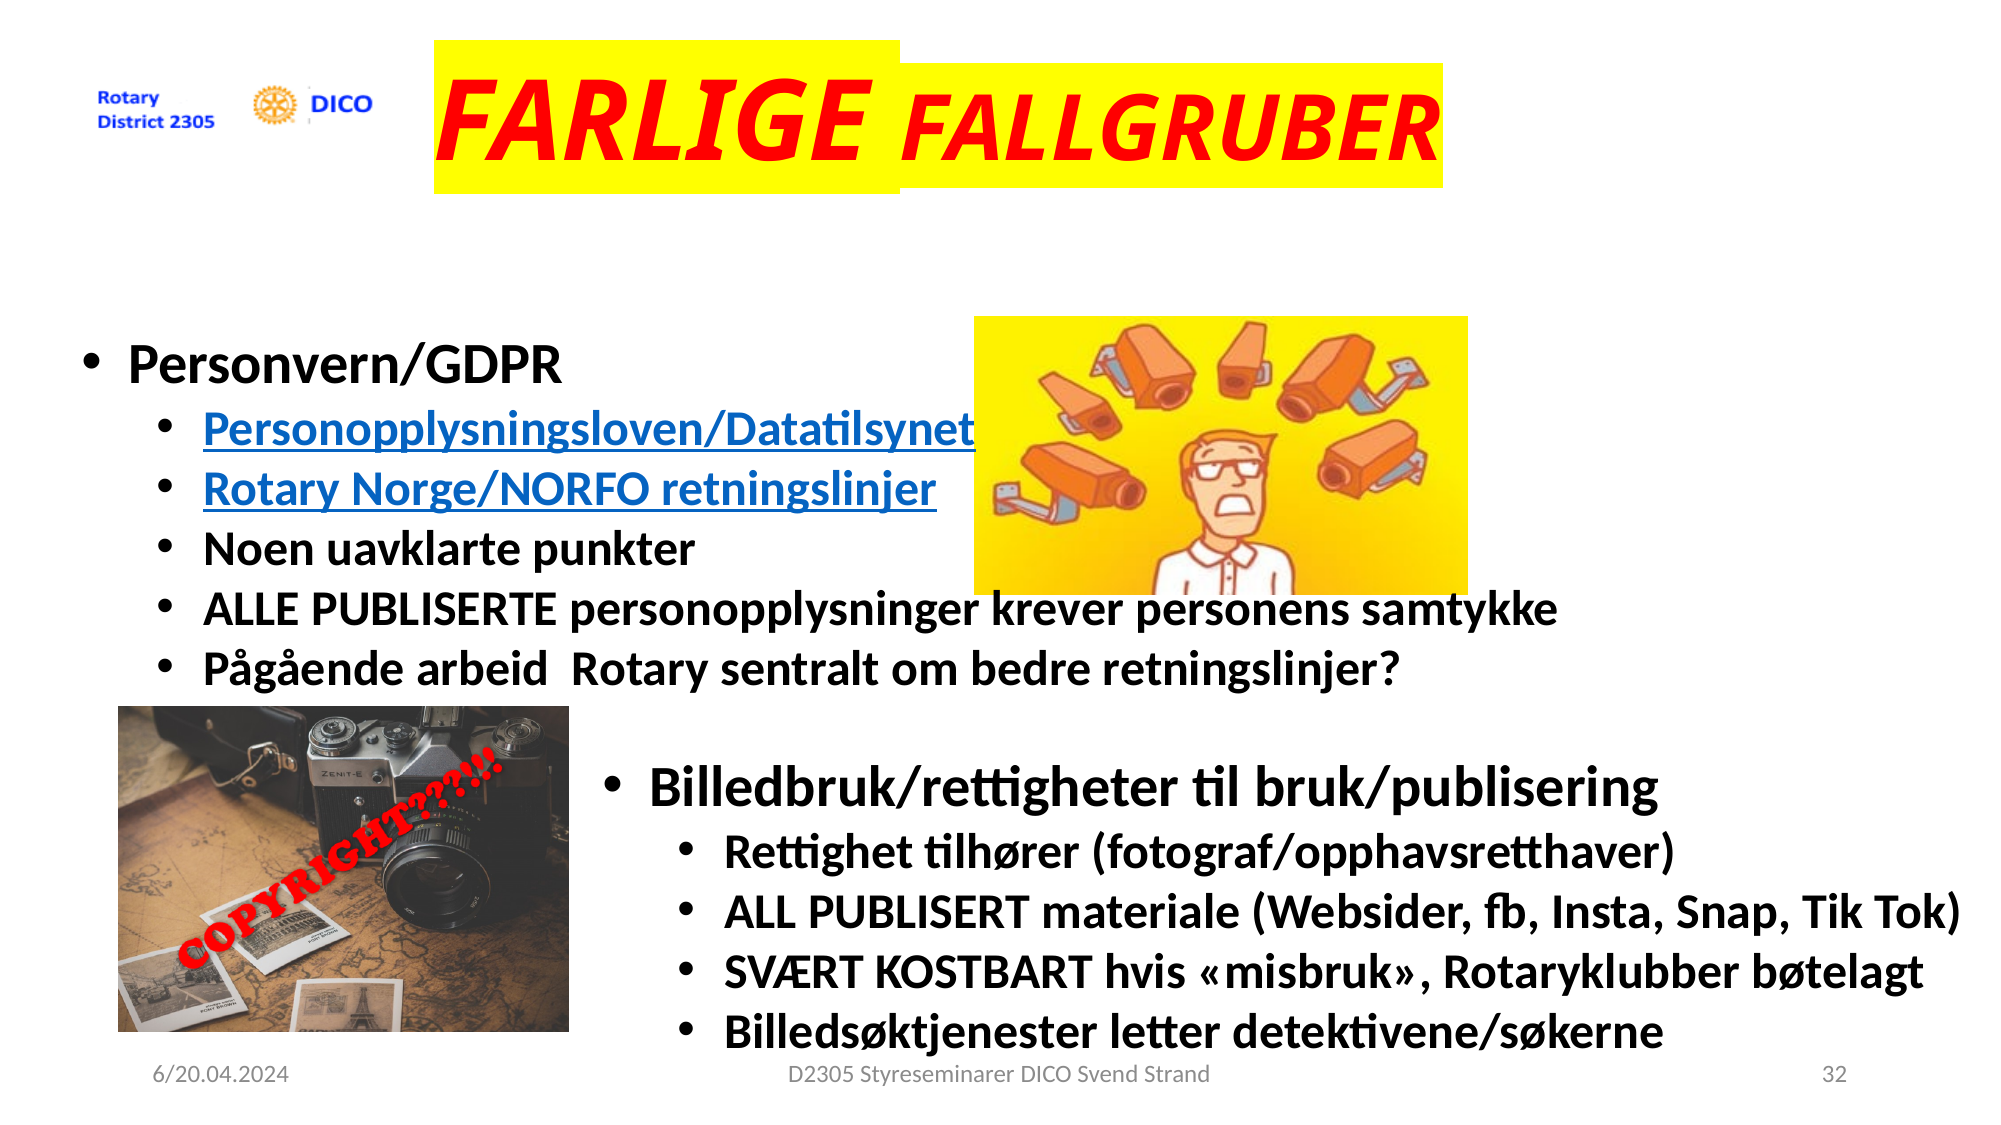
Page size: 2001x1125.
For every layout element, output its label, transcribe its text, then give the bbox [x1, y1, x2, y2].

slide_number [137, 1042, 588, 1103]
slide_number 32 [1412, 1066, 1863, 1103]
text_box Billedbruk/rettigheter til bruk/publisering Rettighet tilhører (fotograf/opphavsretthaver) ALL PUBLISERT materiale (Websider, fb, Insta, Snap, Tik Tok) SVÆRT KOSTBART hvis «misbruk», Rotaryklubber bøtelagt Billedsøktjenester letter detektivene/søkerne [587, 740, 1980, 1066]
picture [41, 56, 419, 172]
picture [118, 706, 569, 1032]
footer D2305 Styreseminarer DICO Svend Strand [662, 1066, 1338, 1103]
text_box Personvern/GDPR Personopplysningsloven/Datatilsynet Rotary Norge/NORFO retningslinjer Noen uavklarte punkter ALLE PUBLISERTE personopplysninger krever personens samtykke Pågående arbeid Rotary sentralt om bedre retningslinjer? [66, 318, 1882, 703]
text_box FARLIGE FALLGRUBER [418, 56, 1638, 193]
picture [974, 316, 1468, 595]
